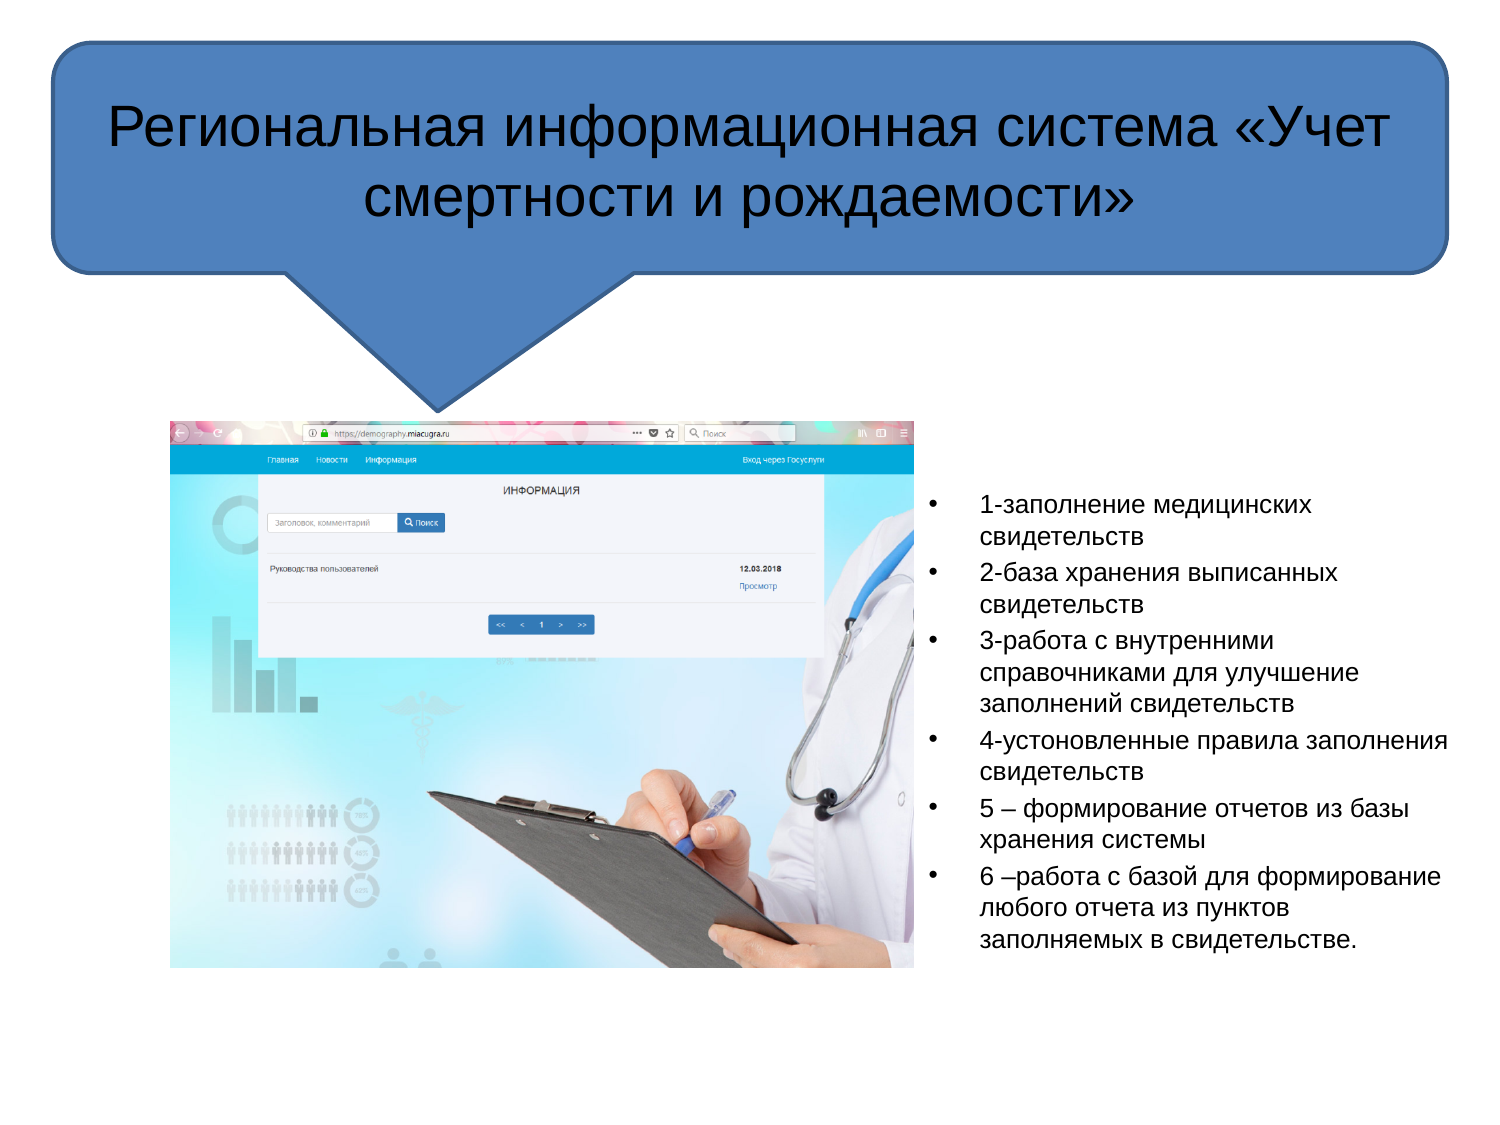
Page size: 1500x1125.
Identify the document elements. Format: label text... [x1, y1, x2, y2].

list 1-заполнение медицинских свидетельств 2-база хранения выписанных свидетельств 3-работа с внутренними справочниками для улучшение заполнений свидетельств 4-устоновленные правила заполнения свидетельств 5 – формирование отчетов из базы хранения системы 6 –работа с базой для формирование любого отчета из пунктов заполняемых в свидетельстве. [916, 479, 1466, 973]
text_box Региональная информационная система «Учет смертности и рождаемости» [50, 40, 1450, 414]
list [170, 421, 914, 968]
